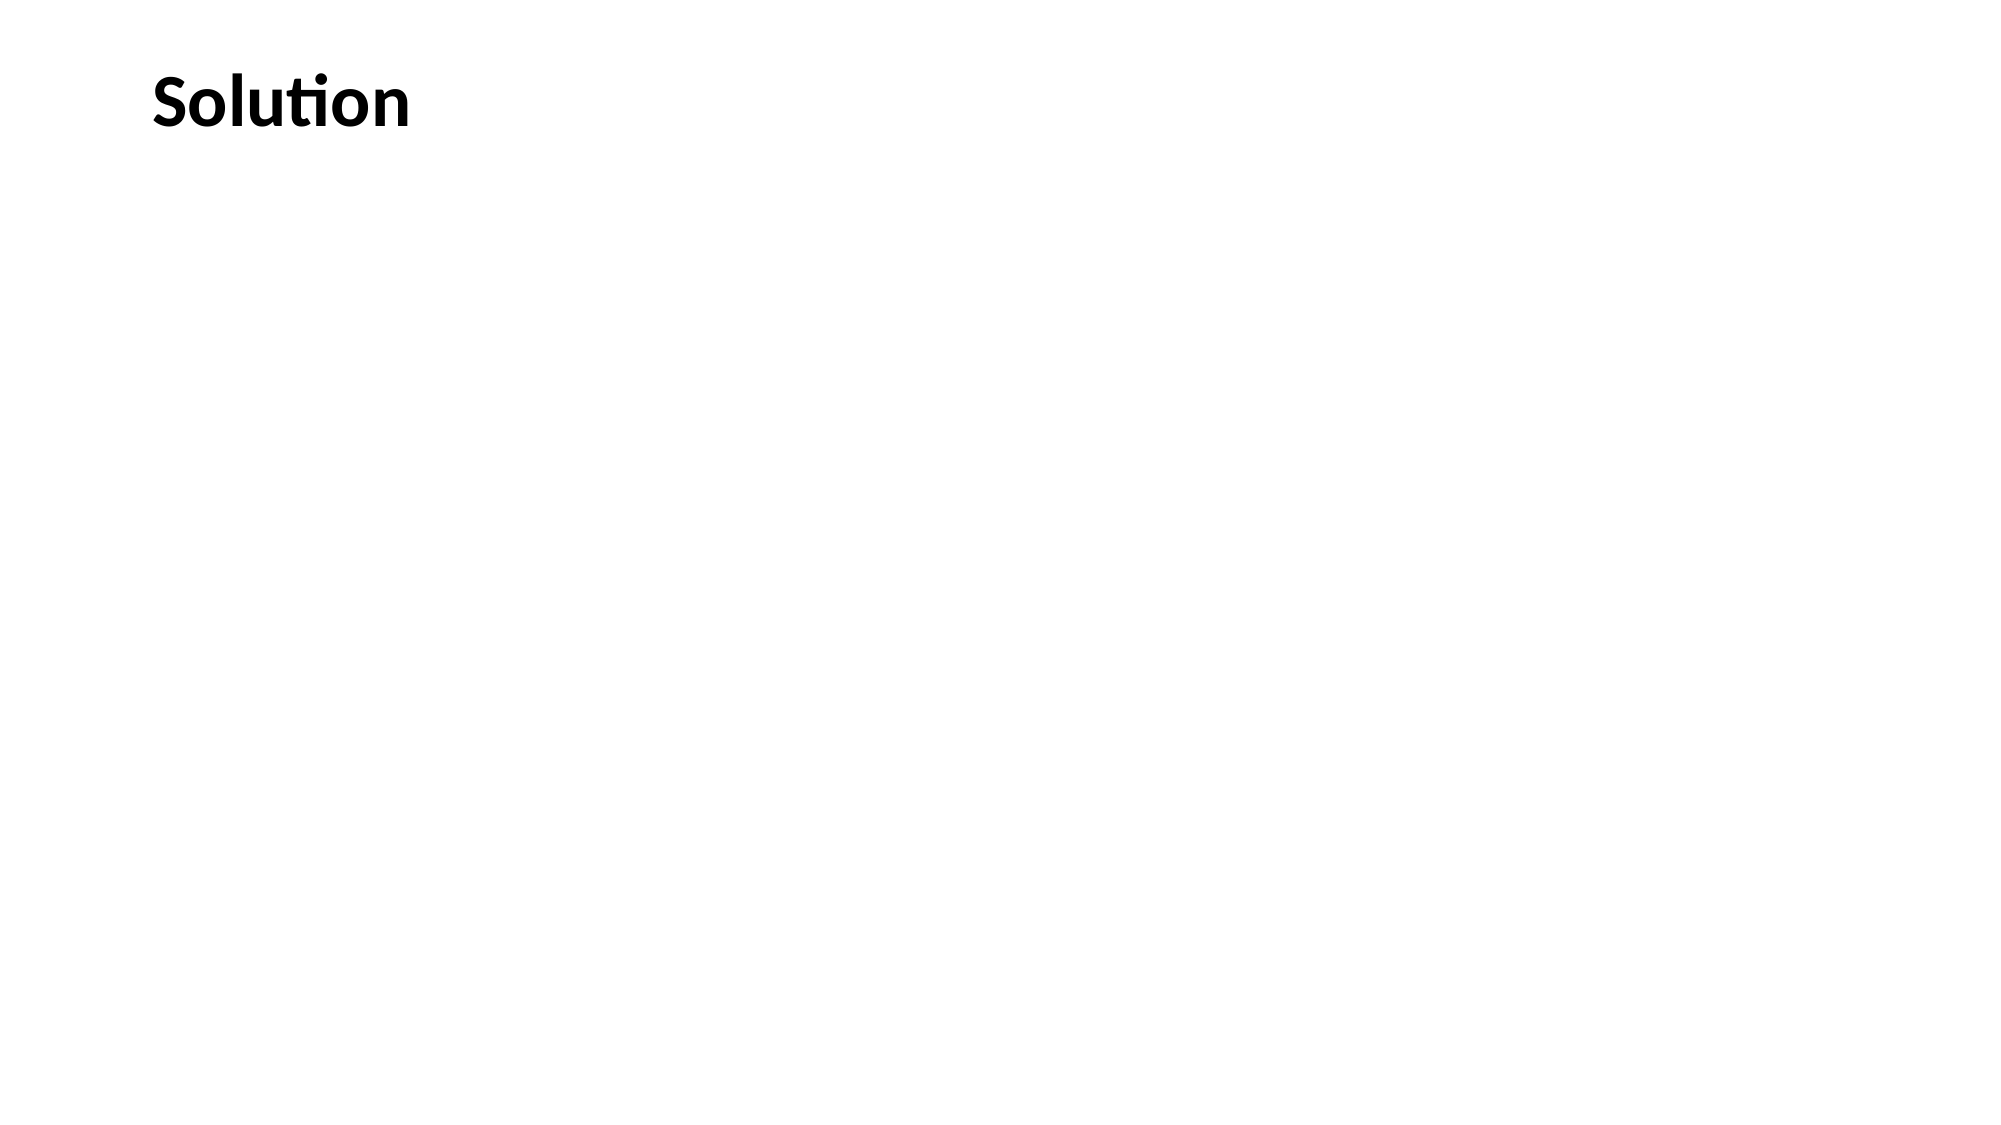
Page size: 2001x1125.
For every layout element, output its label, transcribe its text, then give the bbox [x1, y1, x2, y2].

title Solution [137, 37, 1863, 166]
